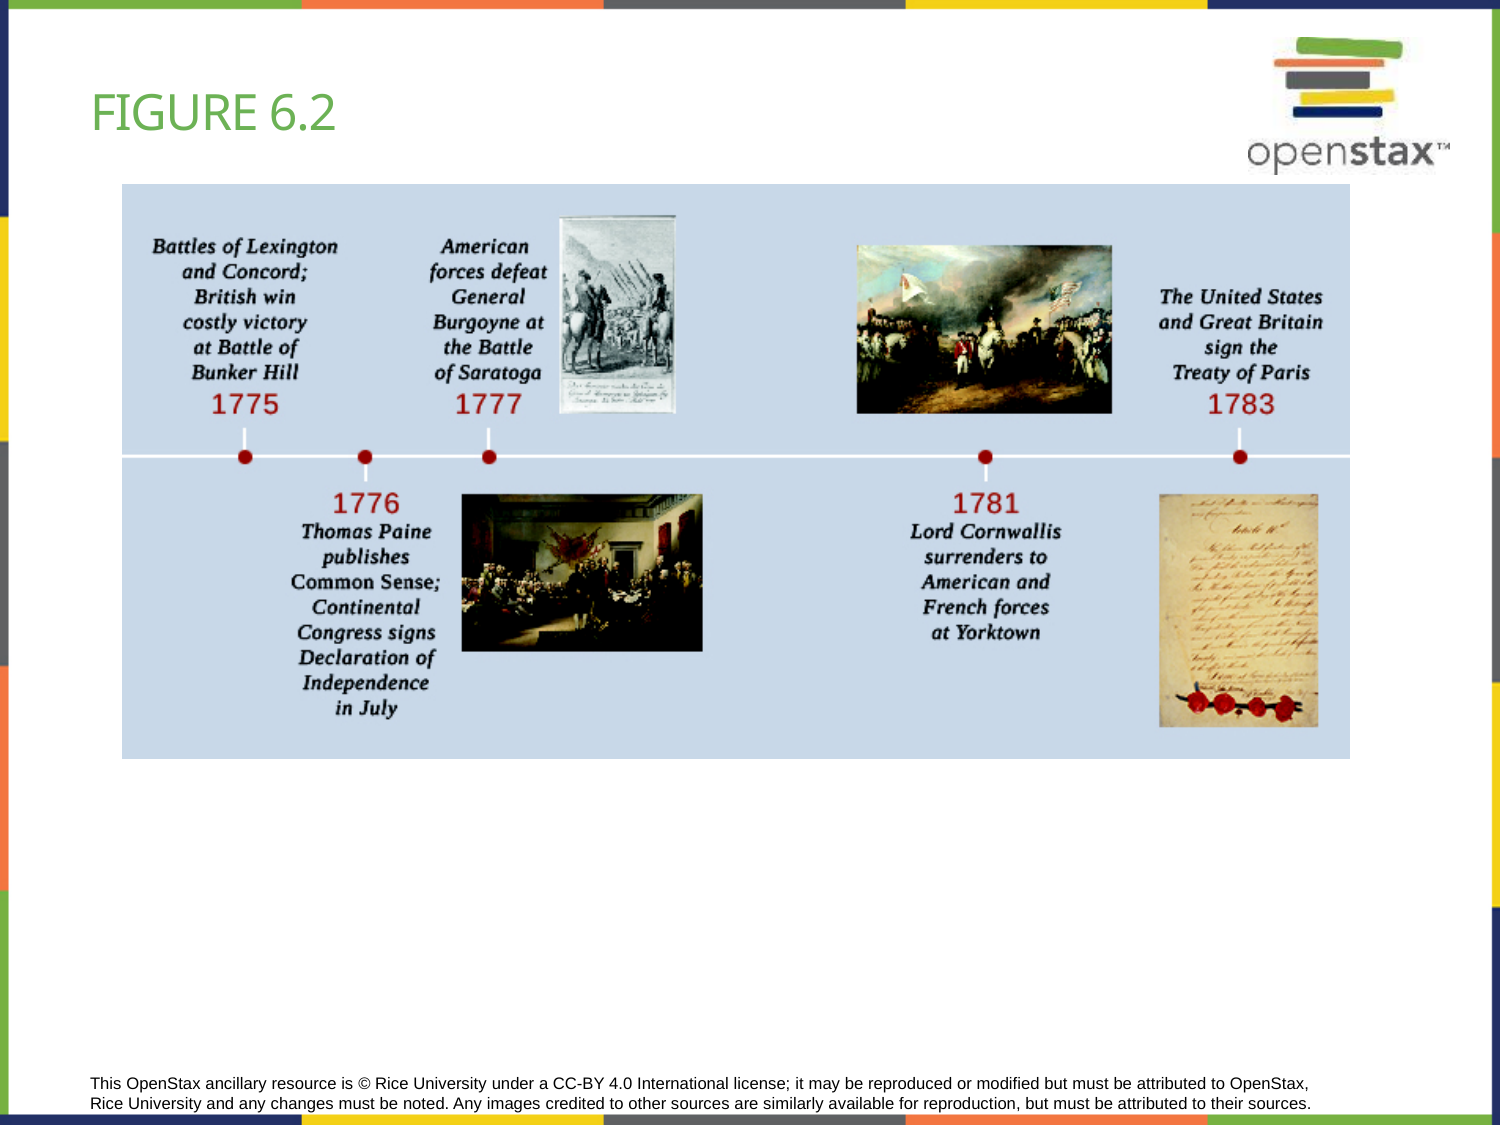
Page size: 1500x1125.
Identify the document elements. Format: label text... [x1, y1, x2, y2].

title Figure 6.2 [75, 39, 1246, 148]
footer This OpenStax ancillary resource is © Rice University under a CC-BY 4.0 International license; it may be reproduced or modified but must be attributed to OpenStax, Rice University and any changes must be noted. Any images credited to other sources are similarly available for reproduction, but must be attributed to their sources. [75, 1065, 1339, 1112]
picture [0, 0, 1500, 1125]
